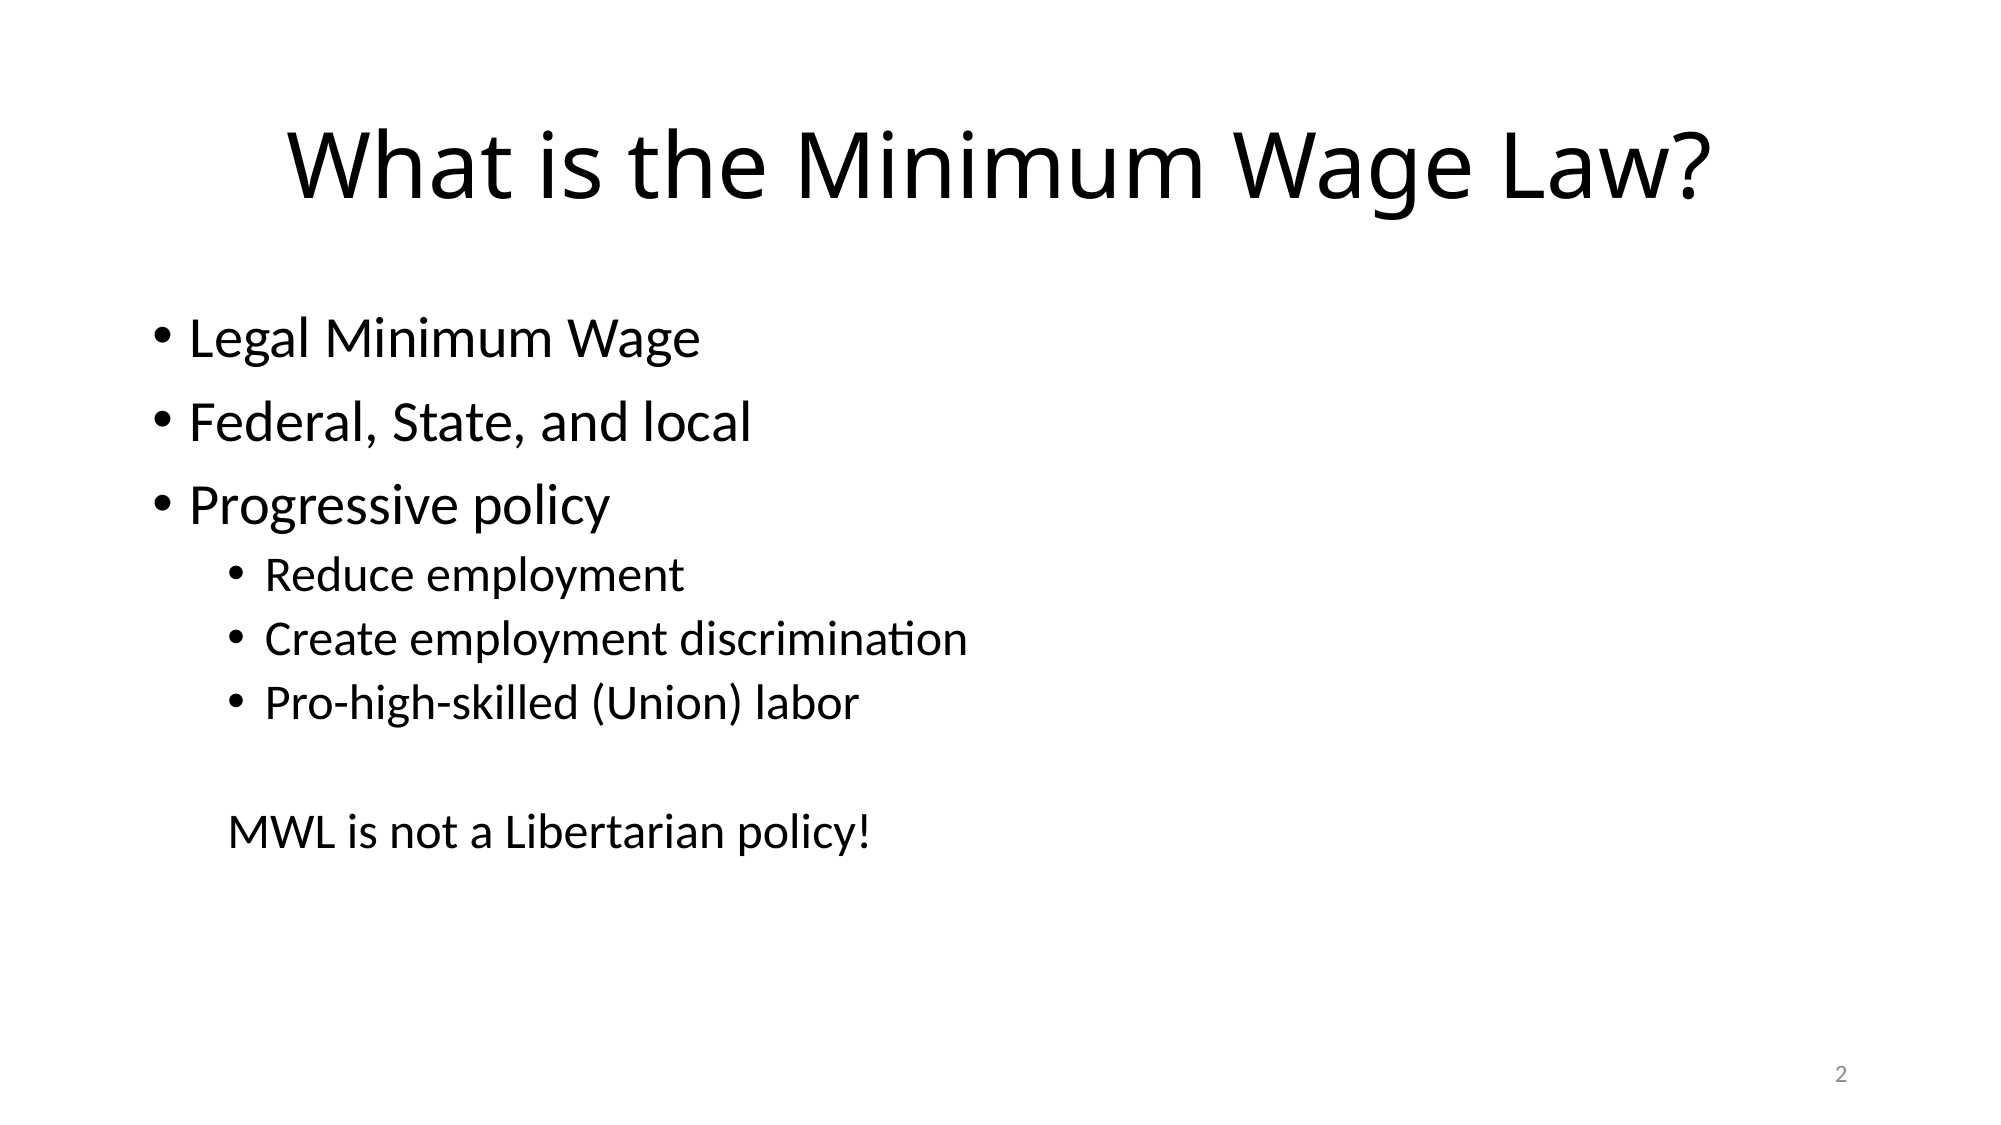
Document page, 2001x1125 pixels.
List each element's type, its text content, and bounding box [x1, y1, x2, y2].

title What is the Minimum Wage Law? [137, 59, 1863, 278]
list Legal Minimum Wage Federal, State, and local Progressive policy Reduce employment Create employment discrimination Pro-high-skilled (Union) labor MWL is not a Libertarian policy! [137, 299, 1863, 1014]
slide_number 2 [1412, 1042, 1863, 1103]
